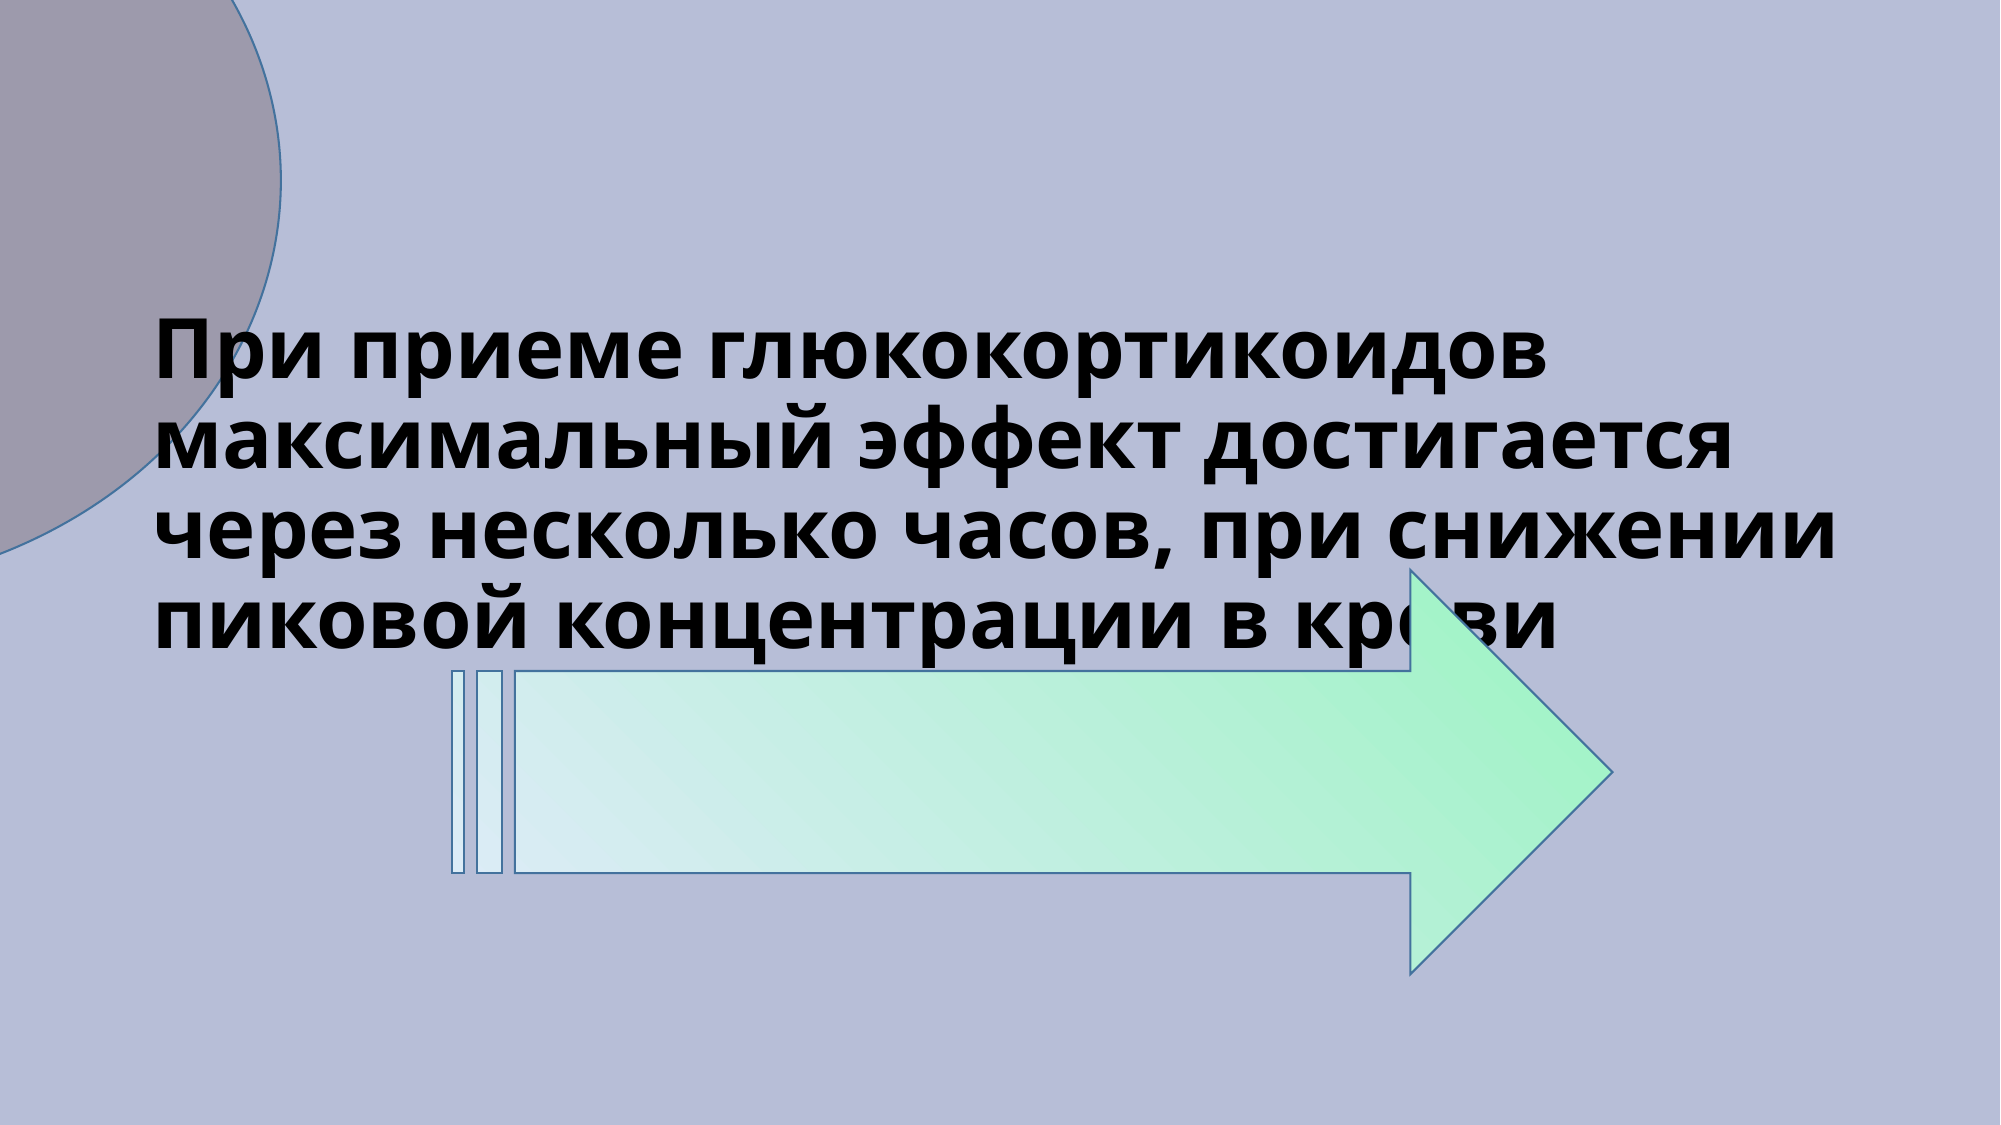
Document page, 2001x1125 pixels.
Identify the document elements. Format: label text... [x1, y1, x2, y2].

text_box [476, 670, 503, 874]
text_box [451, 670, 465, 874]
text_box [513, 567, 1614, 977]
text_box [0, 0, 282, 555]
list При приеме глюкокортикоидов максимальный эффект достигается через несколько часов, при снижении пиковой концентрации в крови [137, 299, 1863, 1014]
